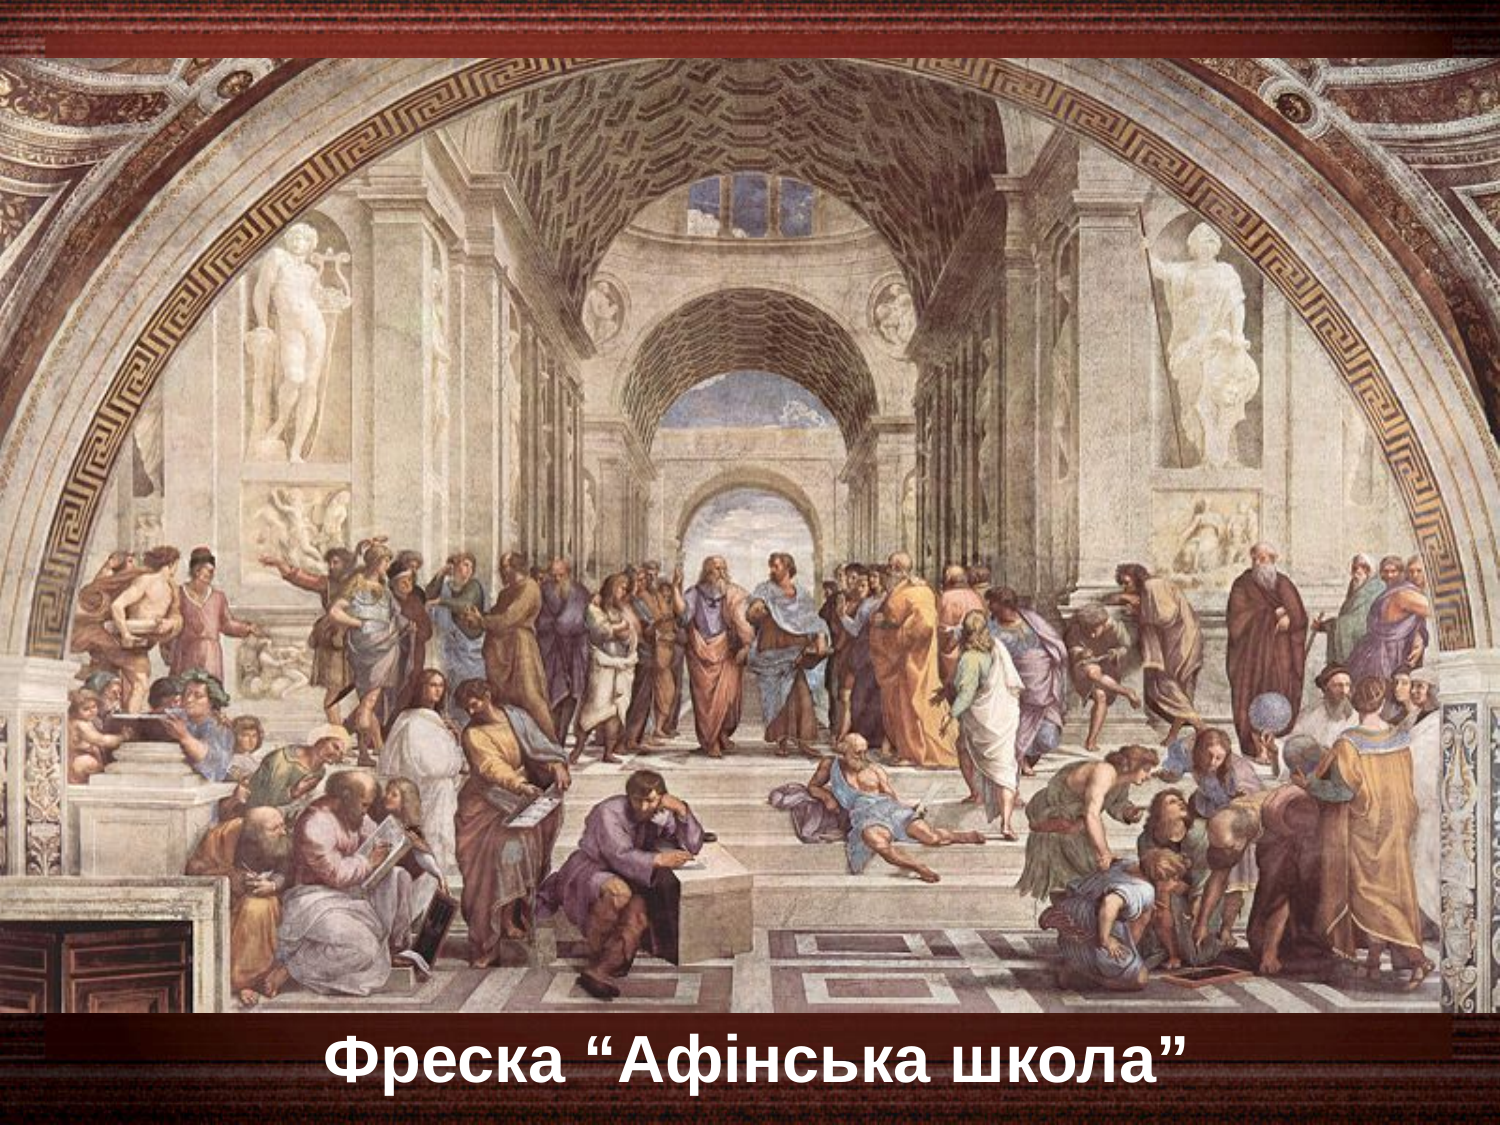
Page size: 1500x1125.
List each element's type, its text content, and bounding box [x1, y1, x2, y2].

picture [0, 0, 1500, 1125]
list Фреска “Афінська школа” [81, 1023, 1433, 1099]
